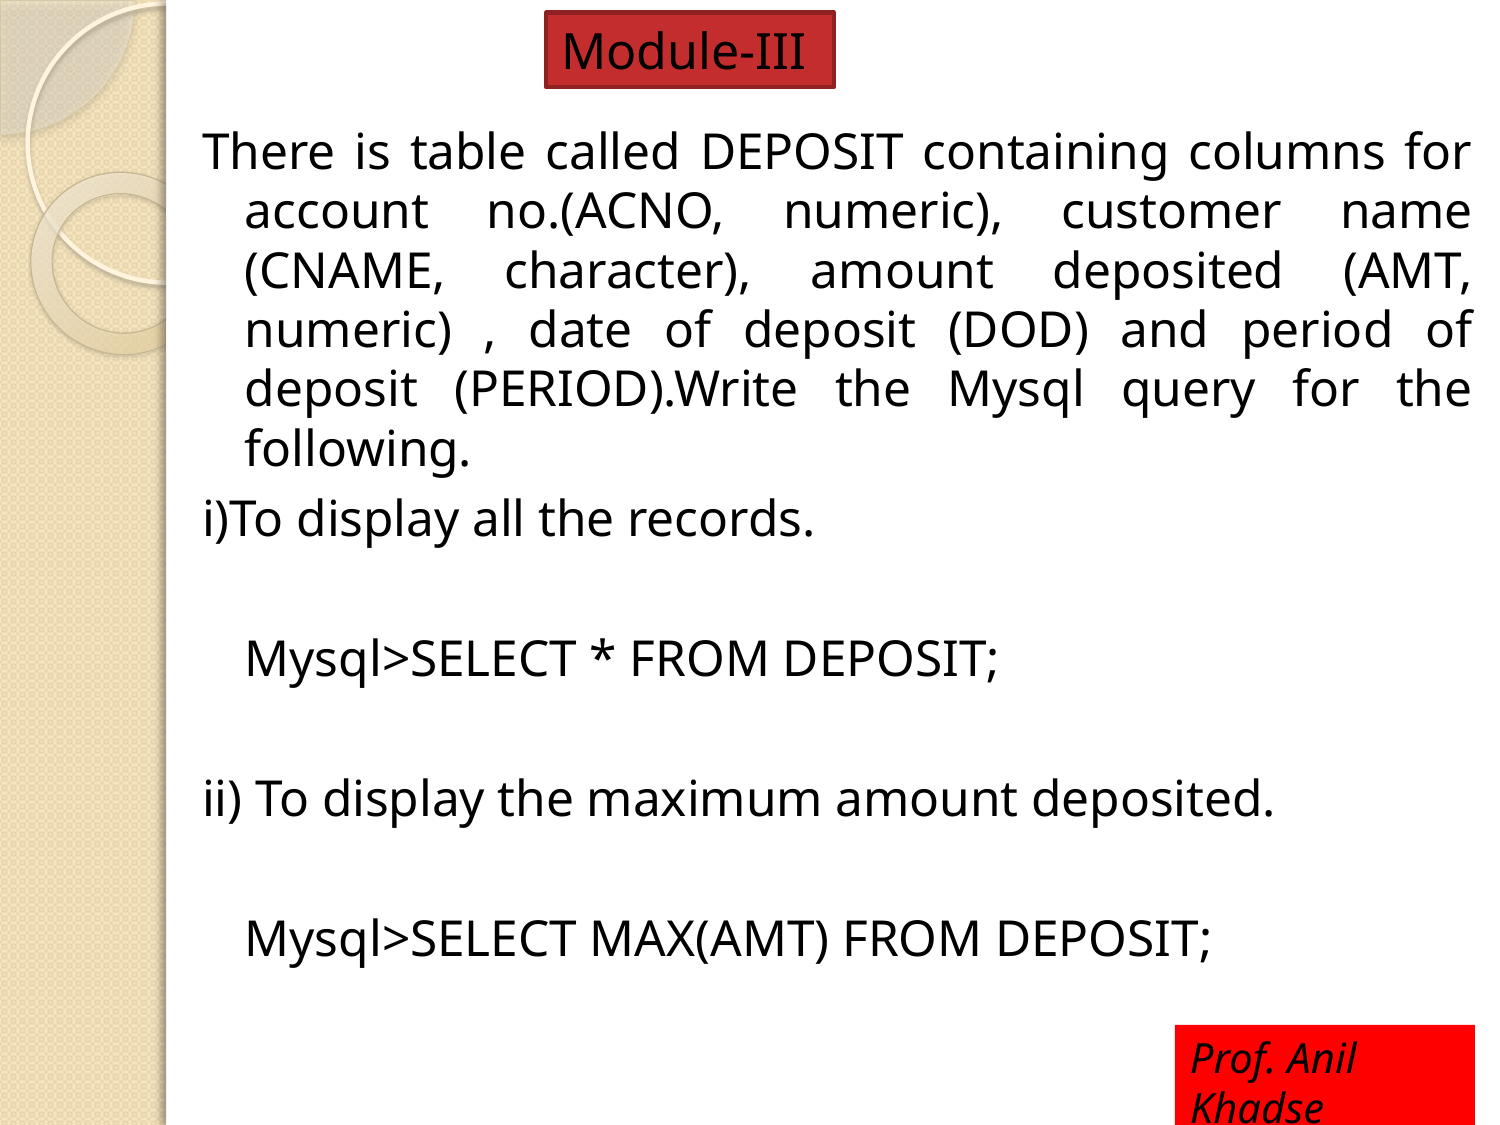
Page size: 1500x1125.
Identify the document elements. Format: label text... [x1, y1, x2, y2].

list There is table called DEPOSIT containing columns for account no.(ACNO, numeric), customer name (CNAME, character), amount deposited (AMT, numeric) , date of deposit (DOD) and period of deposit (PERIOD).Write the Mysql query for the following. i)To display all the records. Mysql>SELECT * FROM DEPOSIT; ii) To display the maximum amount deposited. Mysql>SELECT MAX(AMT) FROM DEPOSIT; [174, 112, 1488, 1100]
text_box Prof. Anil Khadse [1174, 1024, 1475, 1125]
text_box Module-III [544, 10, 836, 89]
